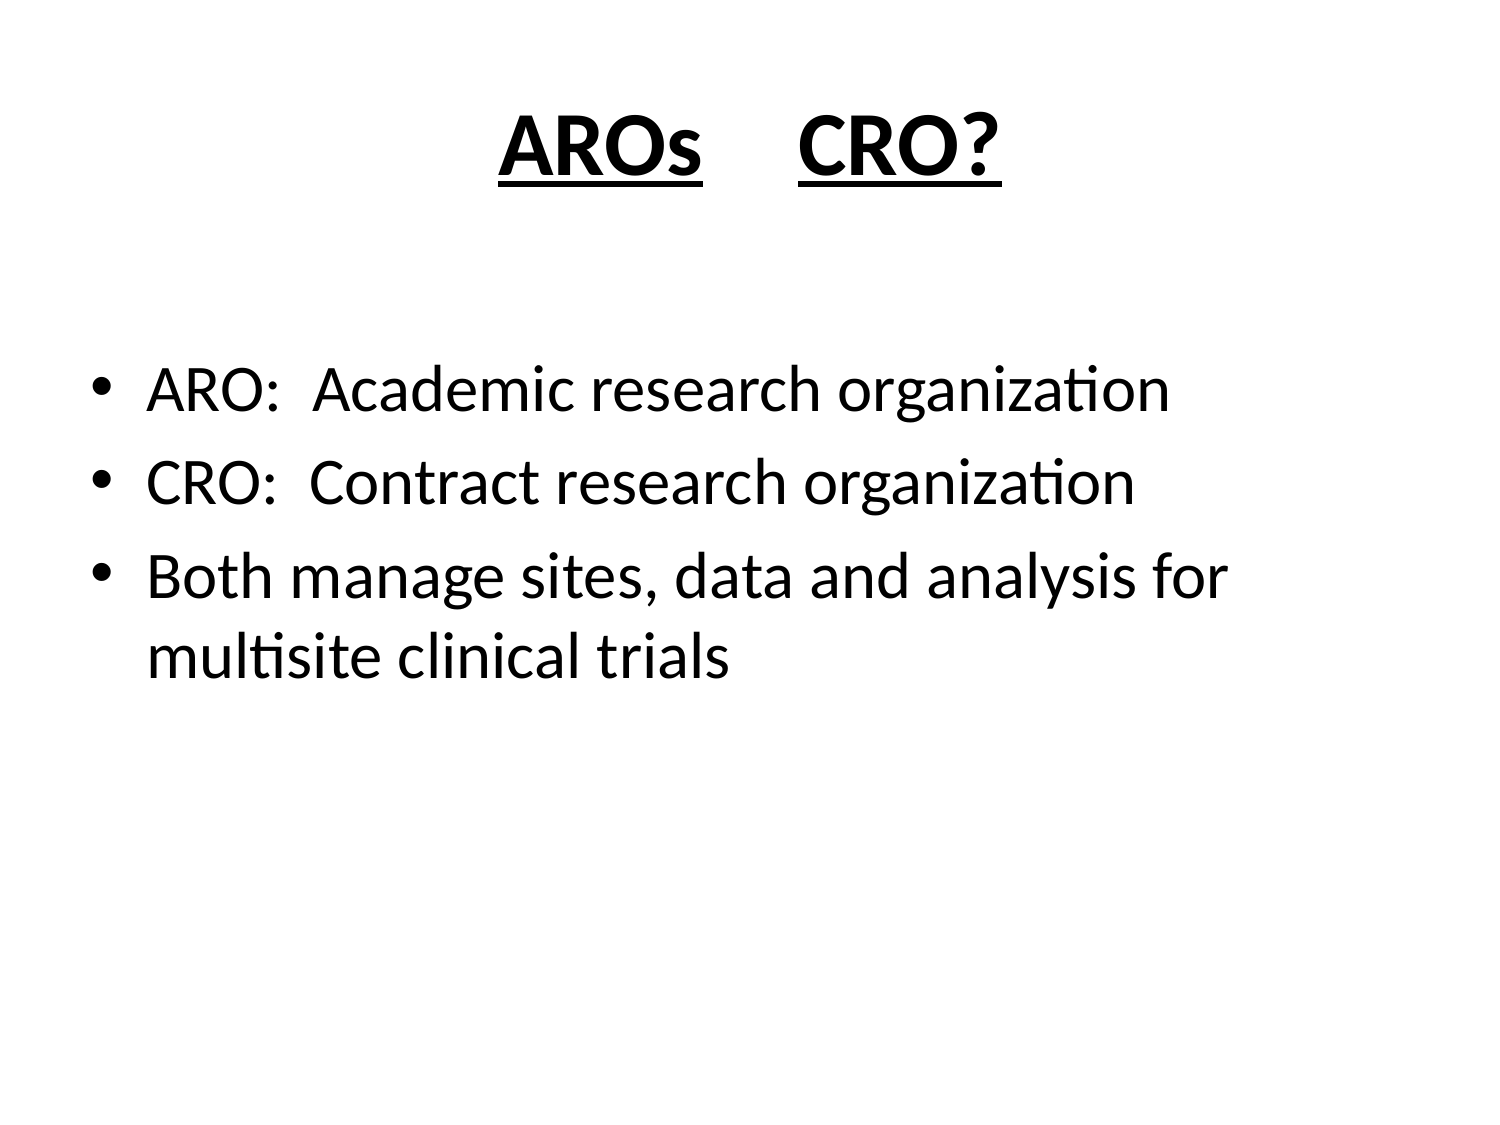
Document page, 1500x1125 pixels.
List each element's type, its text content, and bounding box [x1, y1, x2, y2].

list ARO: Academic research organization CRO: Contract research organization Both manage sites, data and analysis for multisite clinical trials [75, 337, 1425, 750]
title AROs CRO? [75, 45, 1425, 233]
